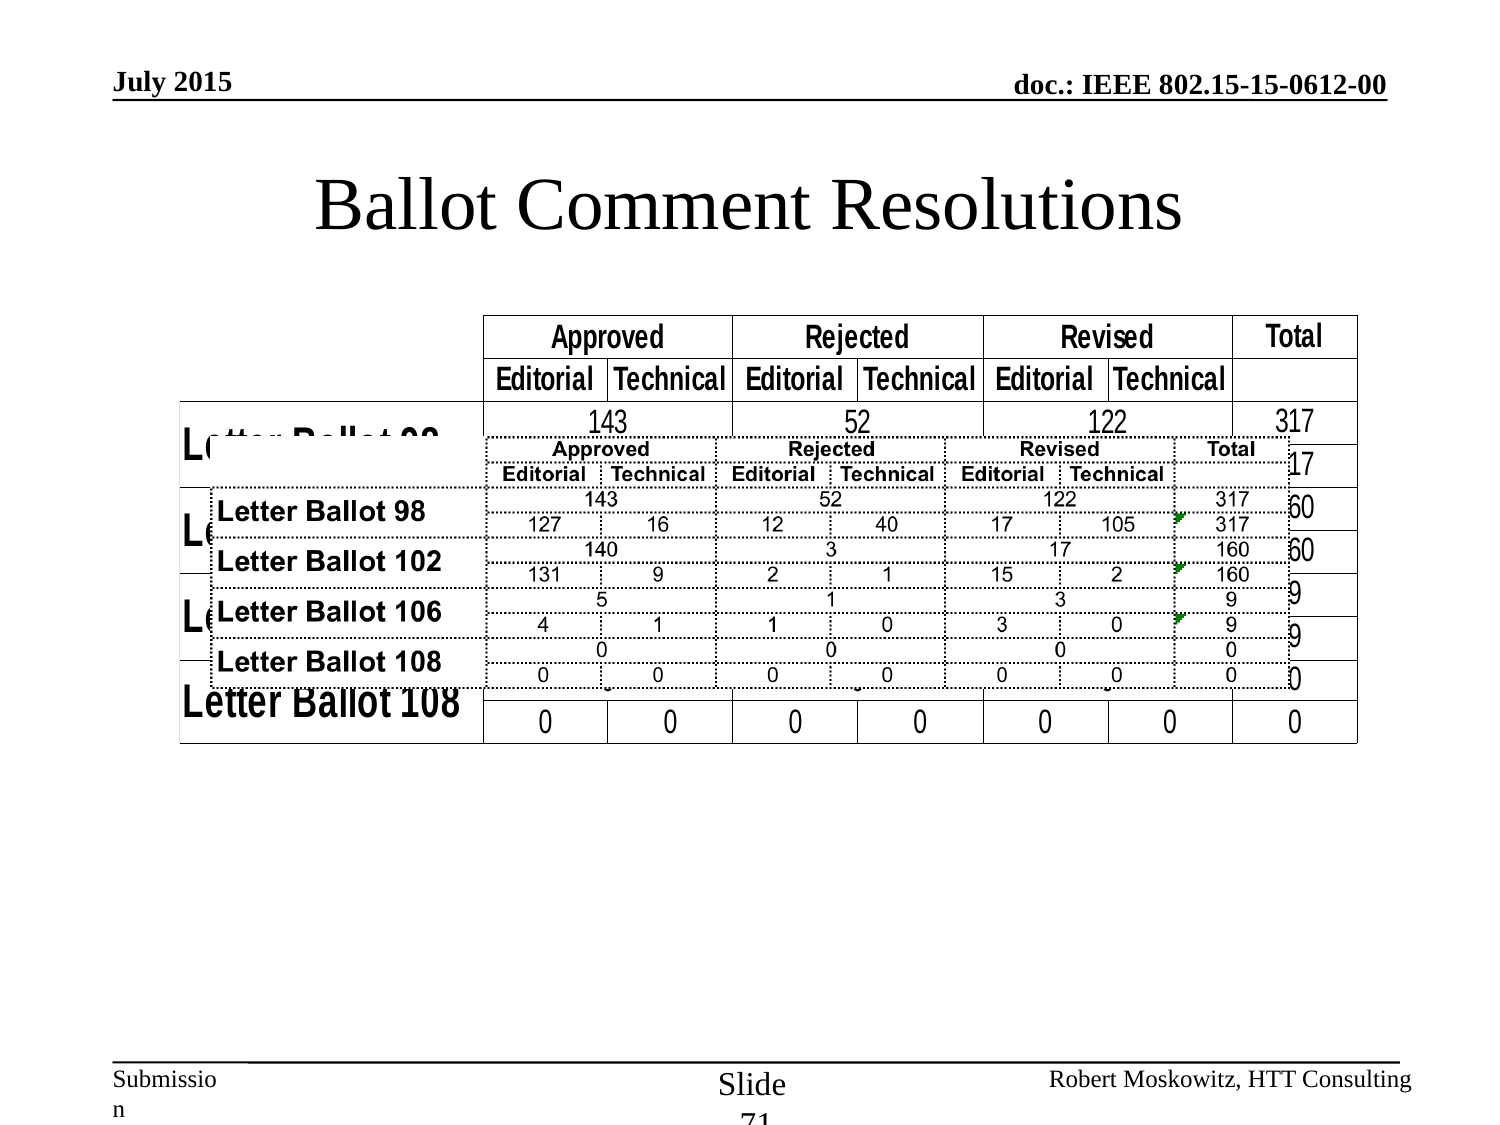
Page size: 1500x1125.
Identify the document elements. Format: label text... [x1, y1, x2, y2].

slide_number Slide 71 [712, 1062, 800, 1093]
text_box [210, 436, 1290, 689]
title Ballot Comment Resolutions [112, 112, 1387, 287]
footer Robert Moskowitz, HTT Consulting [900, 1062, 1413, 1093]
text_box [179, 314, 1365, 751]
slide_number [112, 62, 375, 98]
